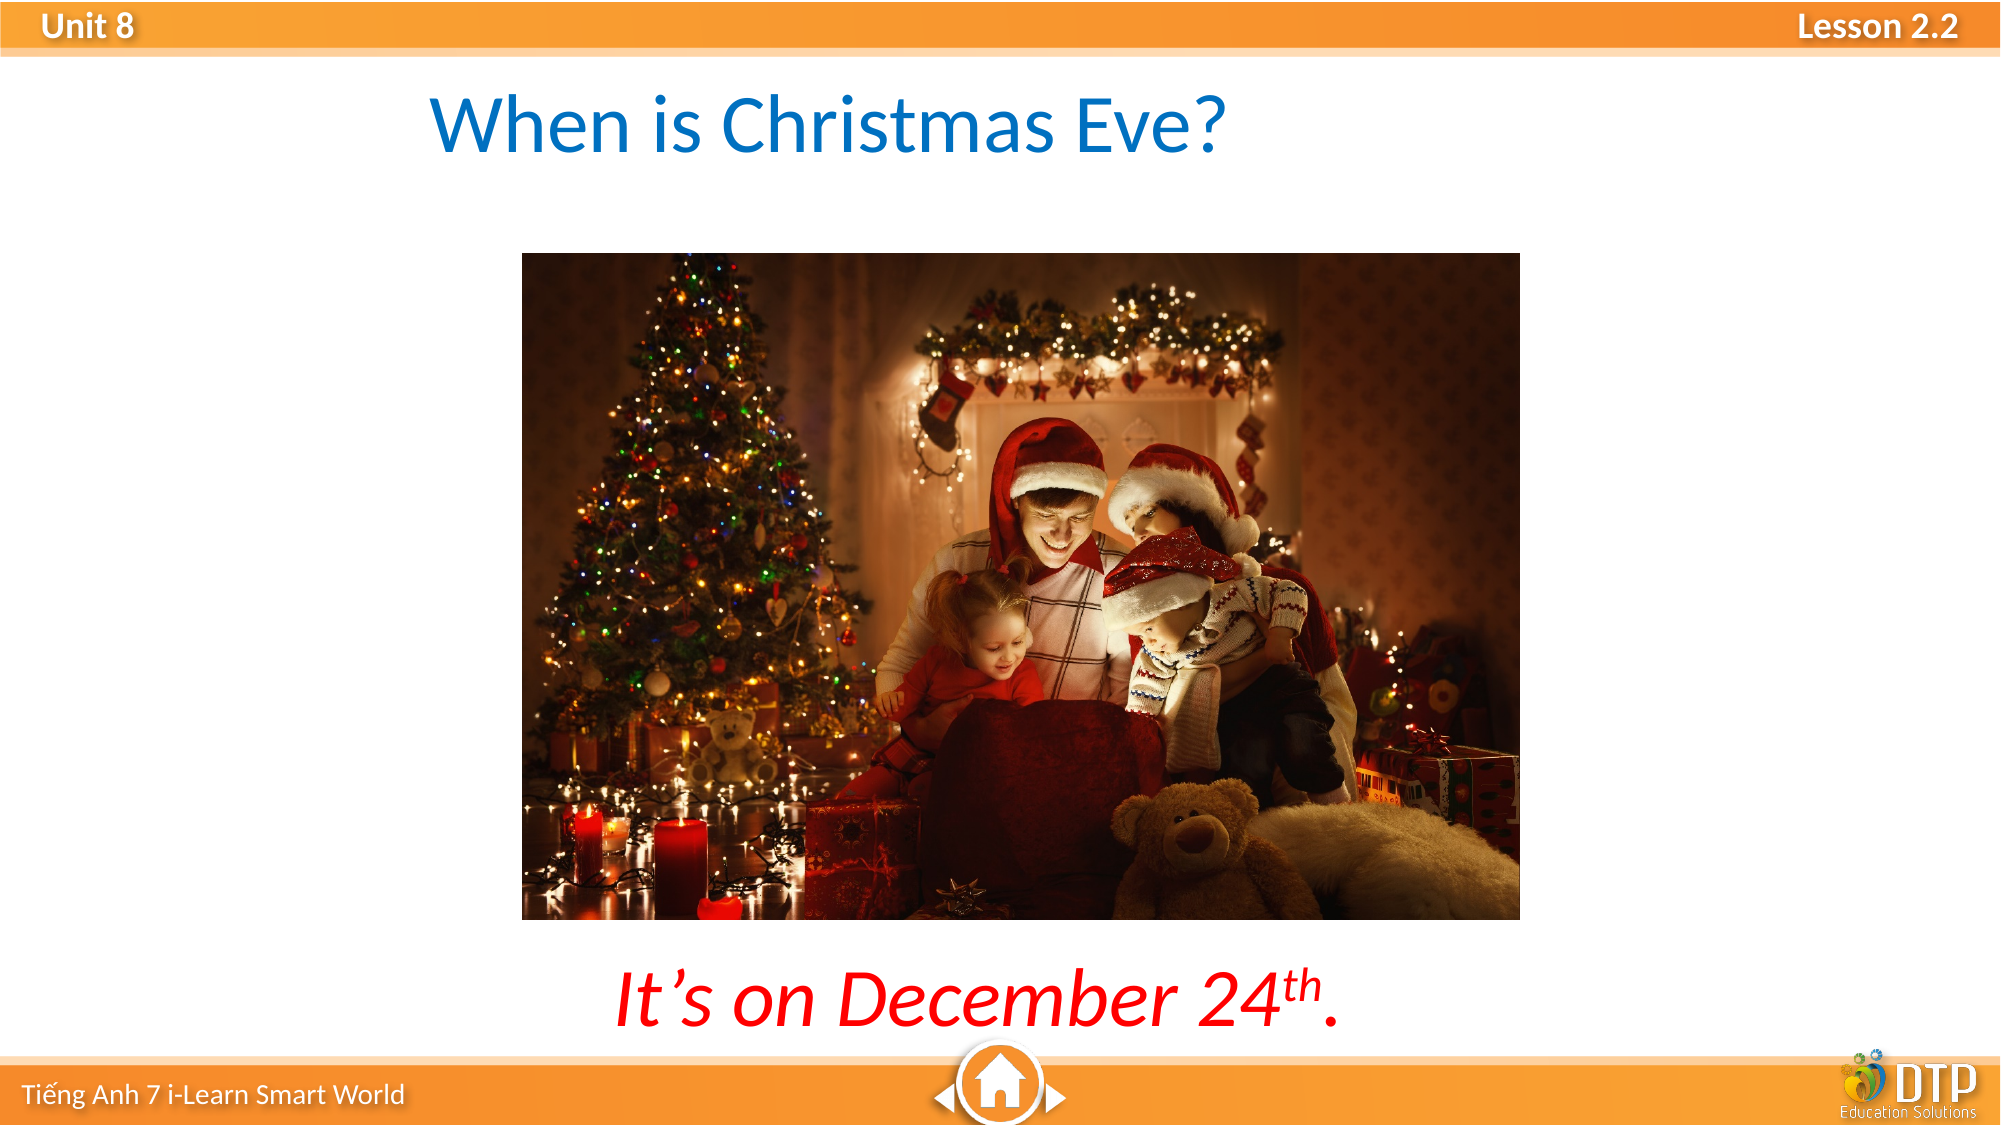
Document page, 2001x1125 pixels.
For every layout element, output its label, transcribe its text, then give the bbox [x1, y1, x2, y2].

picture [0, 2, 2001, 1125]
text_box When is Christmas Eve? [414, 61, 1396, 177]
text_box It’s on December 24th. [561, 935, 1396, 1051]
